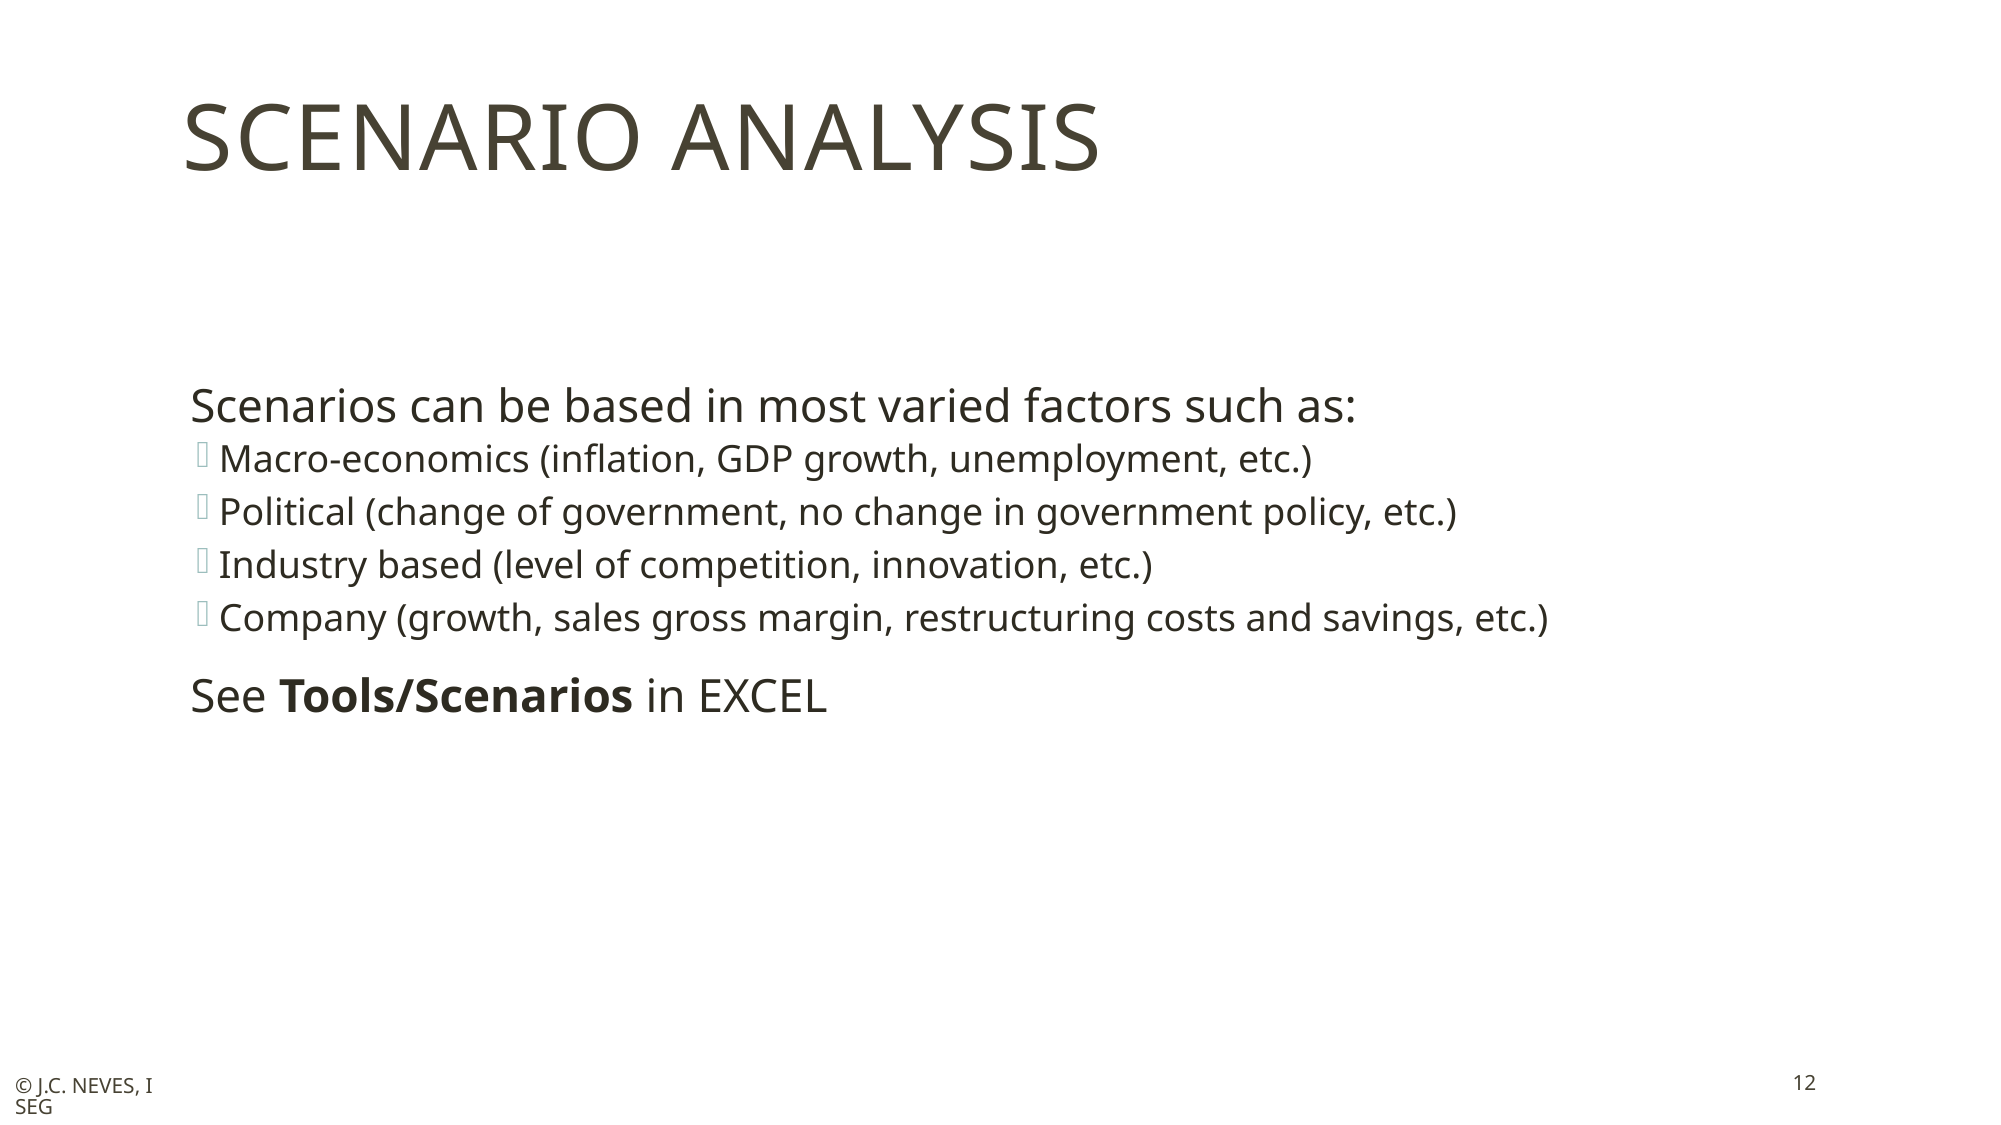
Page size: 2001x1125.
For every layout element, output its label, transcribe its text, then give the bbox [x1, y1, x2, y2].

list Scenarios can be based in most varied factors such as: Macro-economics (inflation, GDP growth, unemployment, etc.) Political (change of government, no change in government policy, etc.) Industry based (level of competition, innovation, etc.) Company (growth, sales gross margin, restructuring costs and savings, etc.) See Tools/Scenarios in EXCEL [168, 375, 1763, 1035]
footer © J.C. Neves, ISEG [0, 1068, 168, 1106]
title SCENARIO ANALYSIS [168, 56, 1763, 232]
slide_number 12 [1777, 1061, 1938, 1107]
